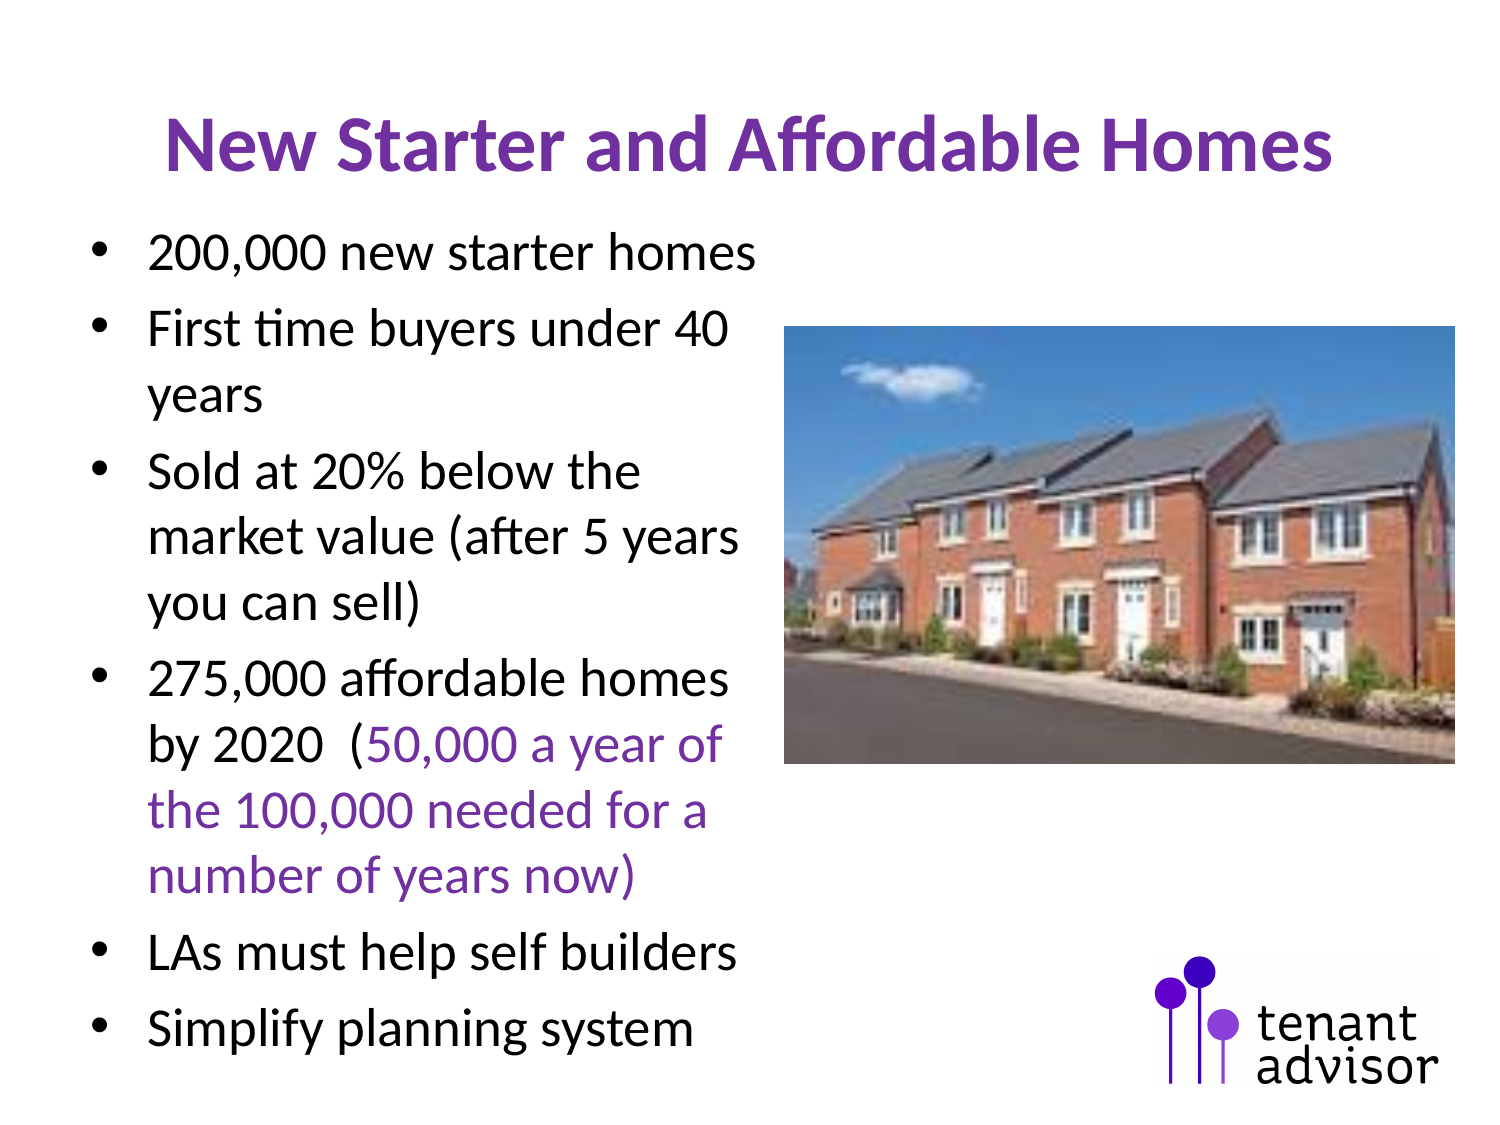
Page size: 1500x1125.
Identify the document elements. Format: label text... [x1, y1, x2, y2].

picture [1151, 951, 1442, 1091]
list 200,000 new starter homes First time buyers under 40 years Sold at 20% below the market value (after 5 years you can sell) 275,000 affordable homes by 2020 (50,000 a year of the 100,000 needed for a number of years now) LAs must help self builders Simplify planning system [75, 208, 774, 1090]
title New Starter and Affordable Homes [75, 45, 1425, 233]
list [783, 326, 1455, 764]
